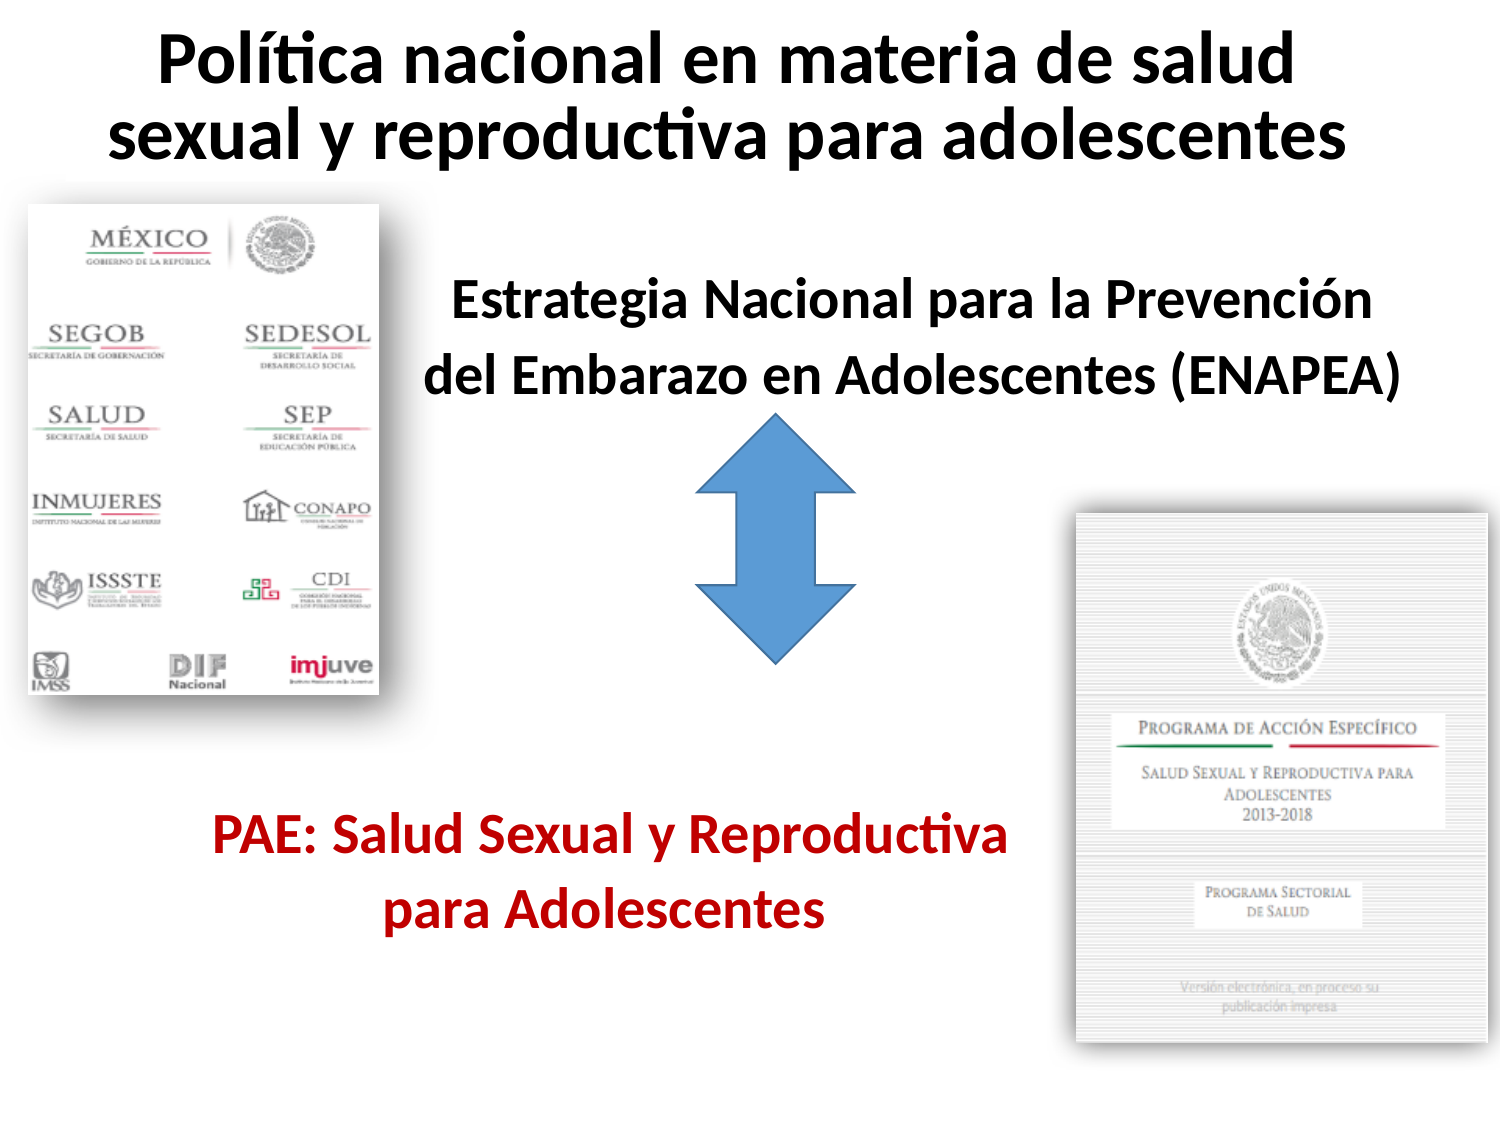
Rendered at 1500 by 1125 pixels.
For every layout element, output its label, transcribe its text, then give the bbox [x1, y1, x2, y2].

text_box [694, 412, 857, 666]
text_box PAE: Salud Sexual y Reproductiva para Adolescentes [176, 782, 1046, 948]
picture [1076, 513, 1488, 1043]
text_box Estrategia Nacional para la Prevención del Embarazo en Adolescentes (ENAPEA) [398, 247, 1428, 414]
picture [28, 204, 379, 695]
text_box Política nacional en materia de salud sexual y reproductiva para adolescentes [65, 16, 1391, 182]
